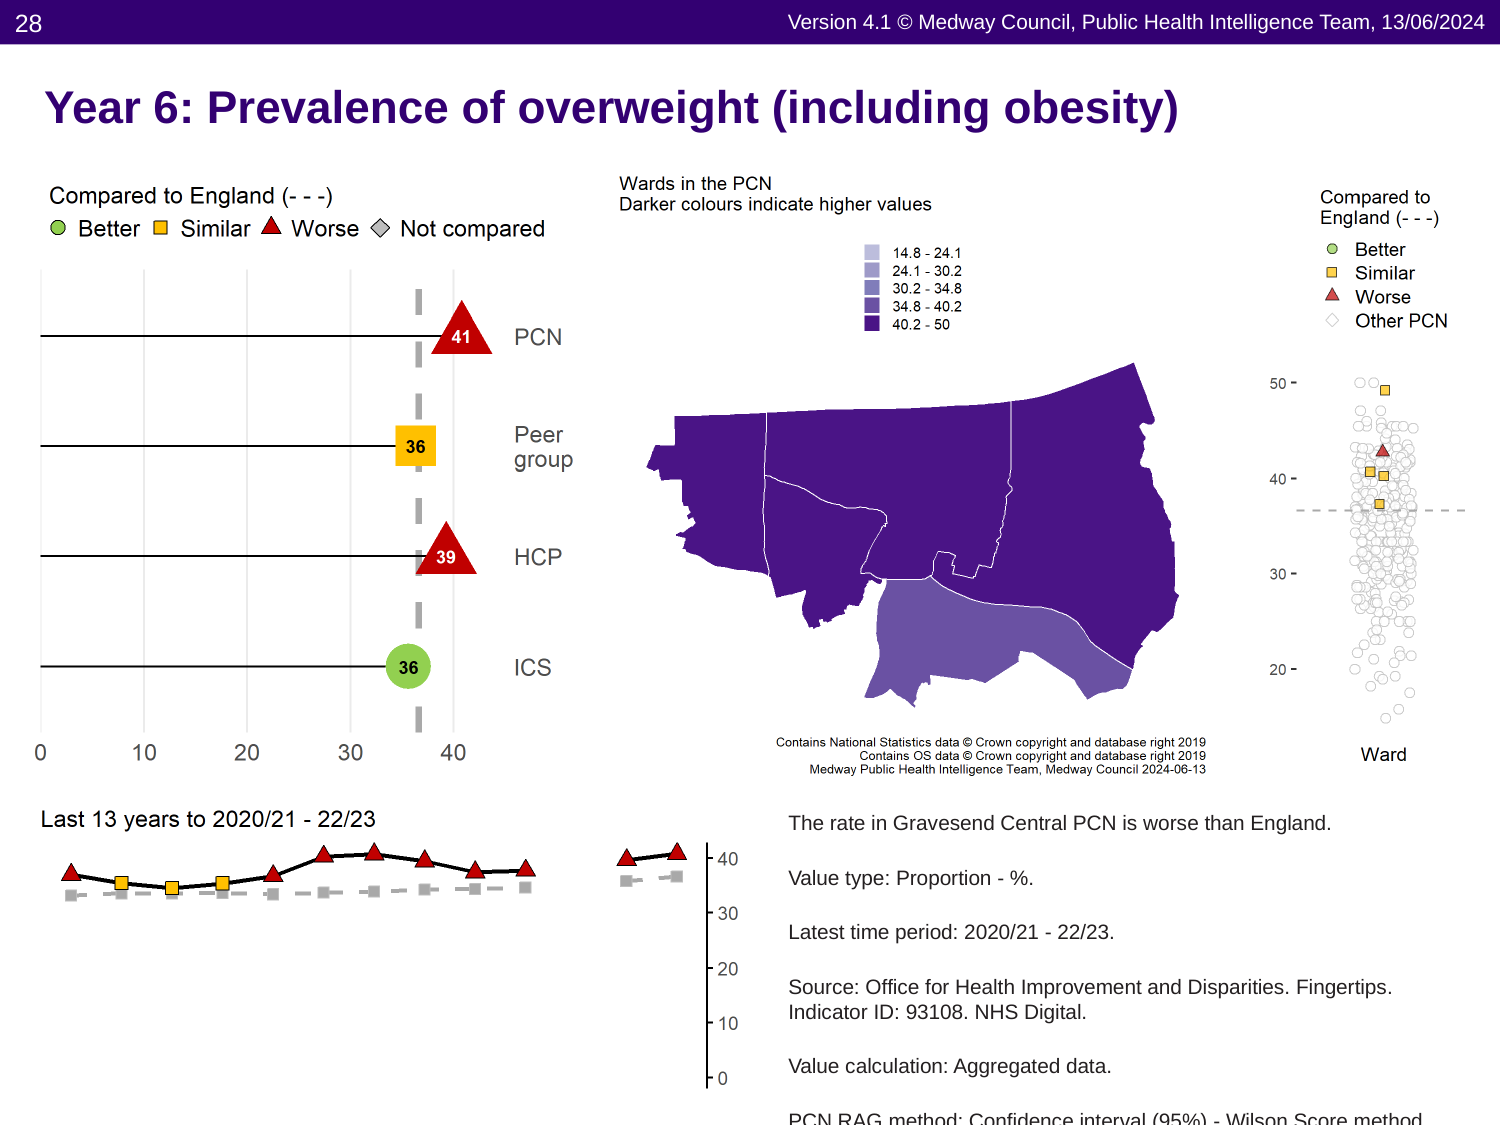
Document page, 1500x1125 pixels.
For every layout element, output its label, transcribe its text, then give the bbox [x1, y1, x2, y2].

list Version 4.1 © Medway Council, Public Health Intelligence Team, 13/06/2024 [419, 0, 1500, 43]
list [1233, 164, 1483, 776]
list The rate in Gravesend Central PCN is worse than England. Value type: Proportion - %. Latest time period: 2020/21 - 22/23. Source: Office for Health Improvement and Disparities. Fingertips. Indicator ID: 93108. NHS Digital. Value calculation: Aggregated data. PCN RAG method: Confidence interval (95%) - Wilson Score method. Small area type: Ward. [773, 802, 1483, 1106]
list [605, 164, 1221, 776]
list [29, 164, 585, 776]
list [29, 798, 751, 1107]
list 28 [0, 0, 95, 95]
title Year 6: Prevalence of overweight (including obesity) [29, 70, 1471, 138]
